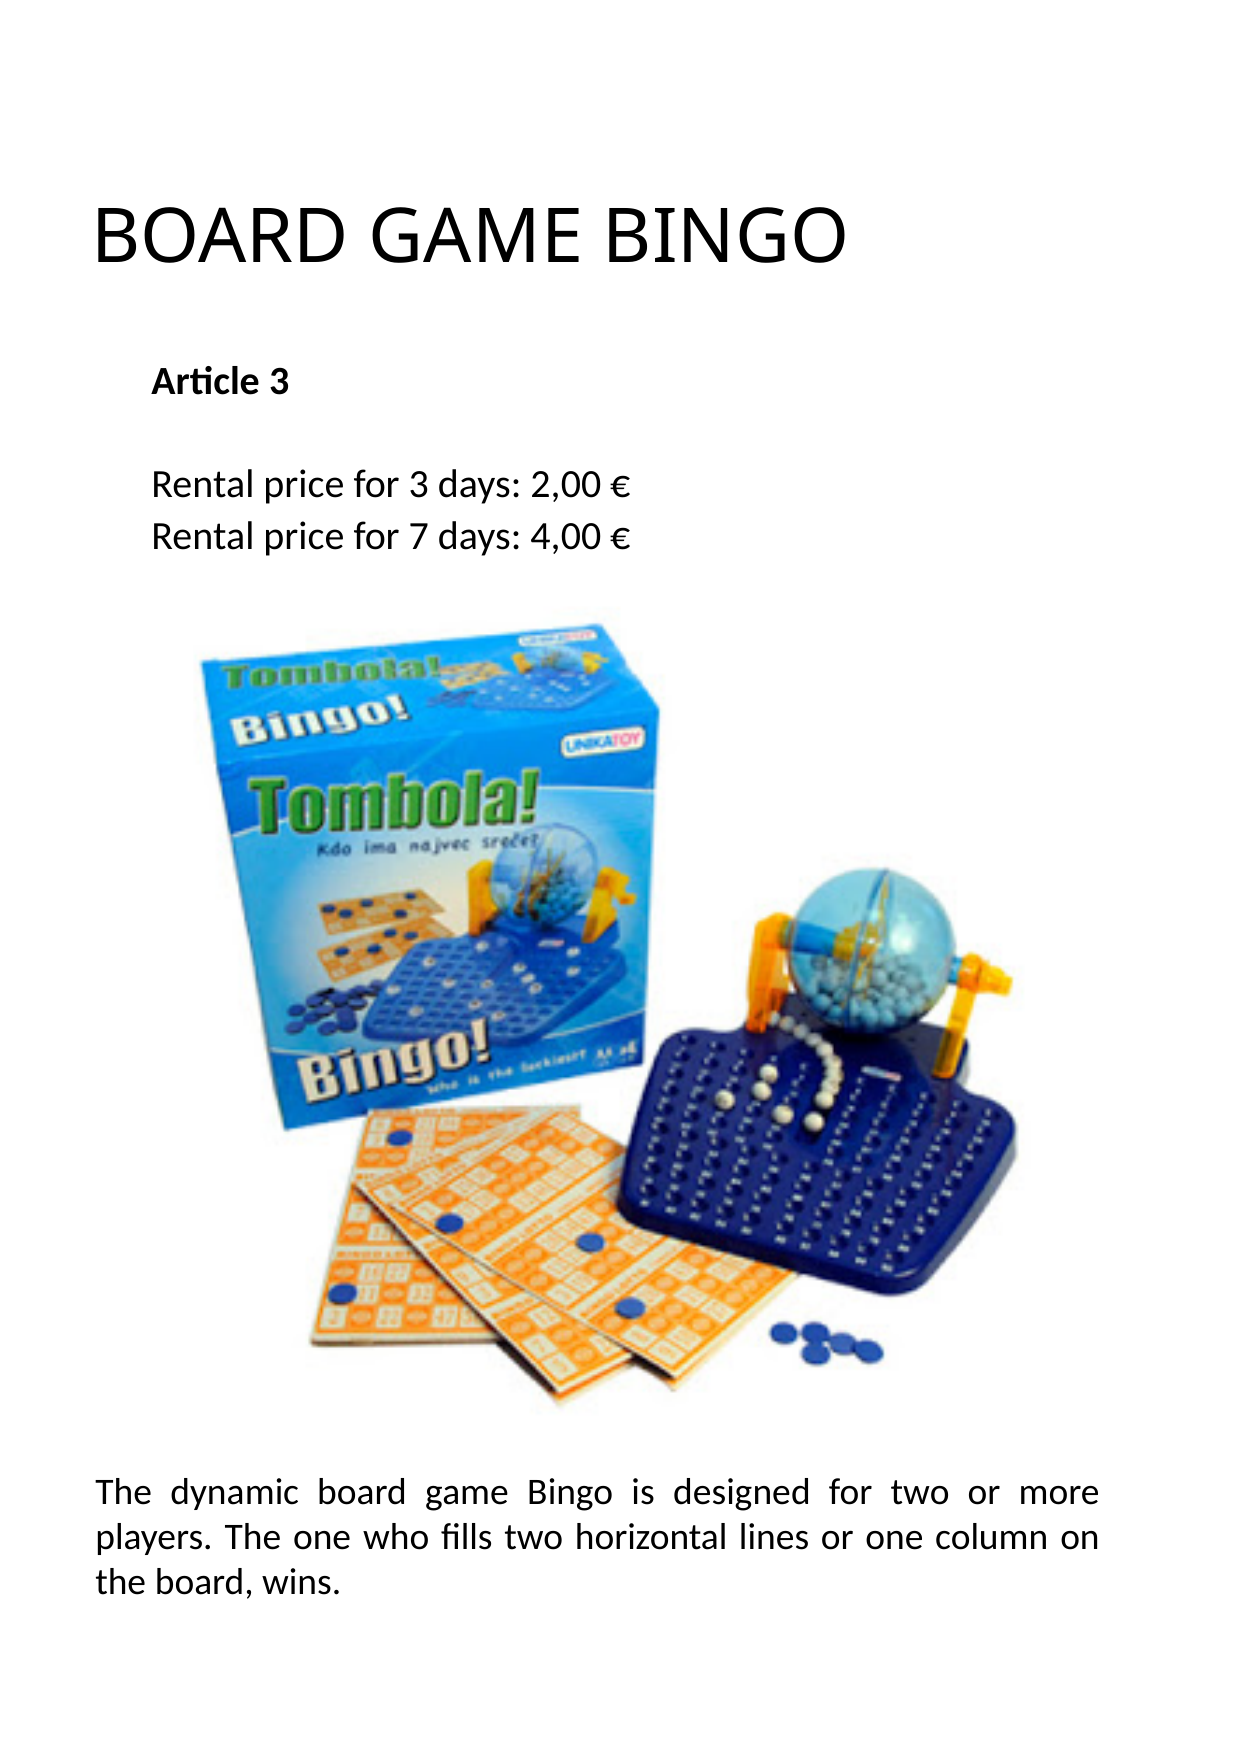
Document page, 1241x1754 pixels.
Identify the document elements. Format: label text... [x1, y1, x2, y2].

text_box The dynamic board game Bingo is designed for two or more players. The one who fills two horizontal lines or one column on the board, wins. [80, 1459, 1116, 1610]
picture [149, 563, 1047, 1460]
title BOARD GAME BINGO [76, 68, 1146, 352]
text_box Article 3 Rental price for 3 days: 2,00 € Rental price for 7 days: 4,00 € [76, 352, 1164, 567]
